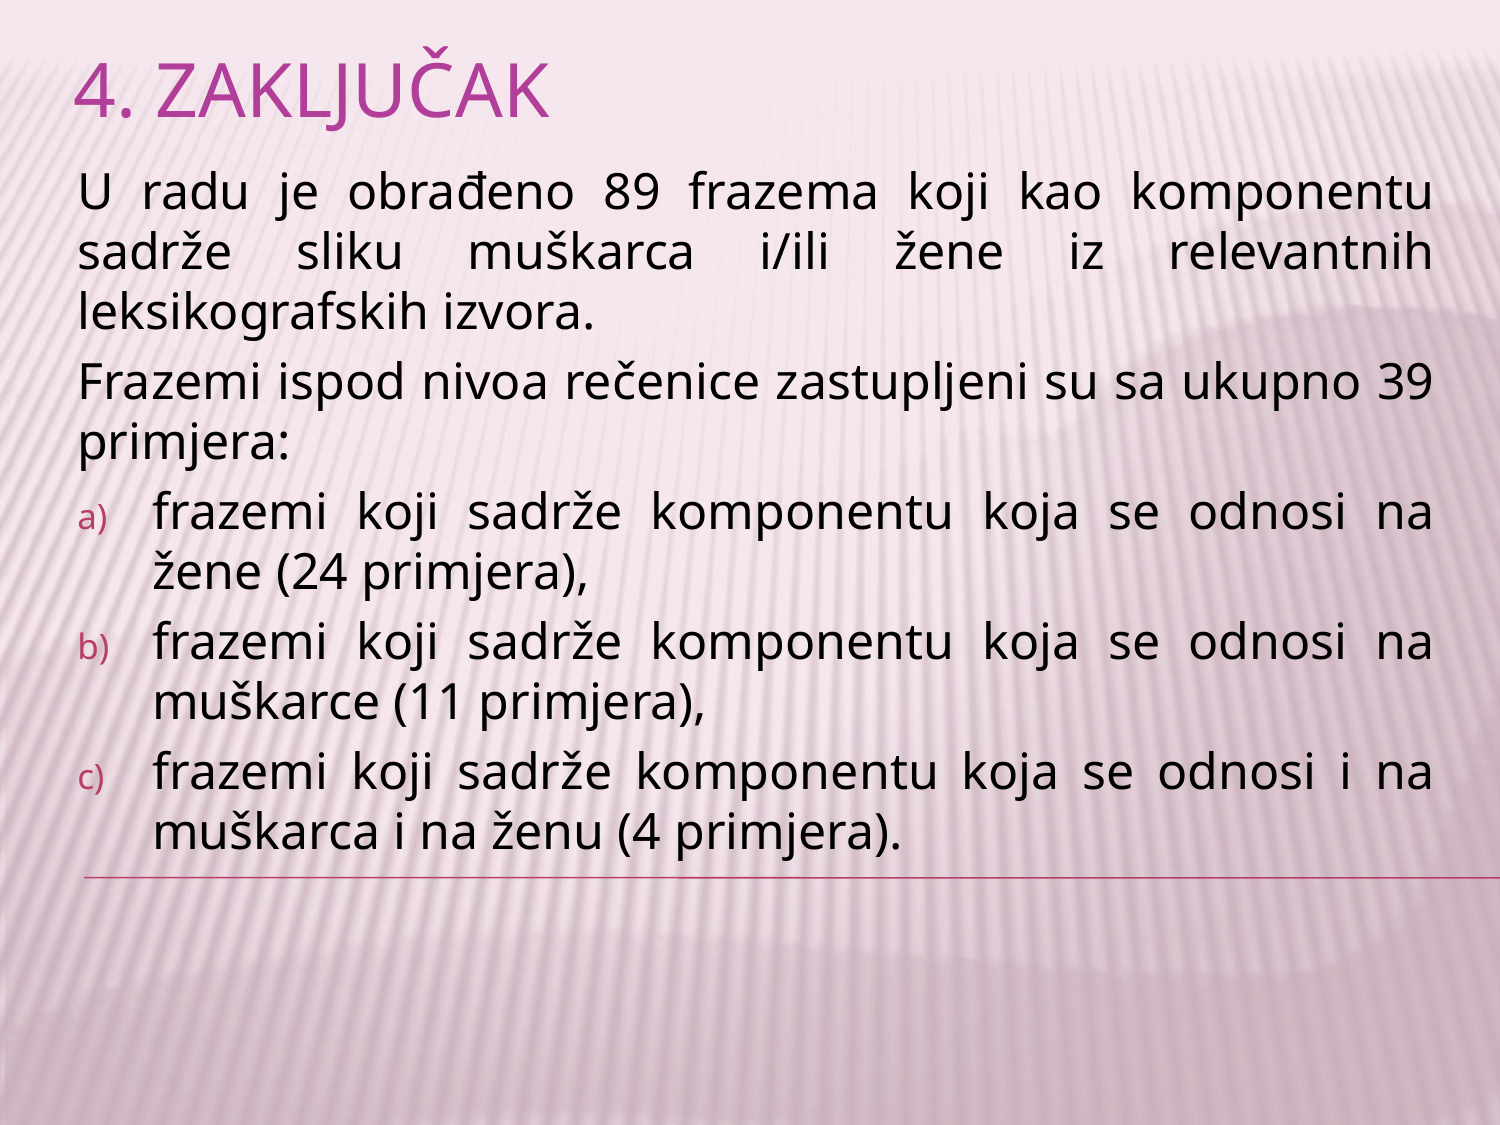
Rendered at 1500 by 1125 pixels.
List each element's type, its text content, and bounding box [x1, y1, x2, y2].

title 4. Zaključak [58, 35, 1447, 164]
subtitle U radu je obrađeno 89 frazema koji kao komponentu sadrže sliku muškarca i/ili žene iz relevantnih leksikografskih izvora. Frazemi ispod nivoa rečenice zastupljeni su sa ukupno 39 primjera: frazemi koji sadrže komponentu koja se odnosi na žene (24 primjera), frazemi koji sadrže komponentu koja se odnosi na muškarce (11 primjera), frazemi koji sadrže komponentu koja se odnosi i na muškarca i na ženu (4 primjera). [62, 128, 1450, 868]
